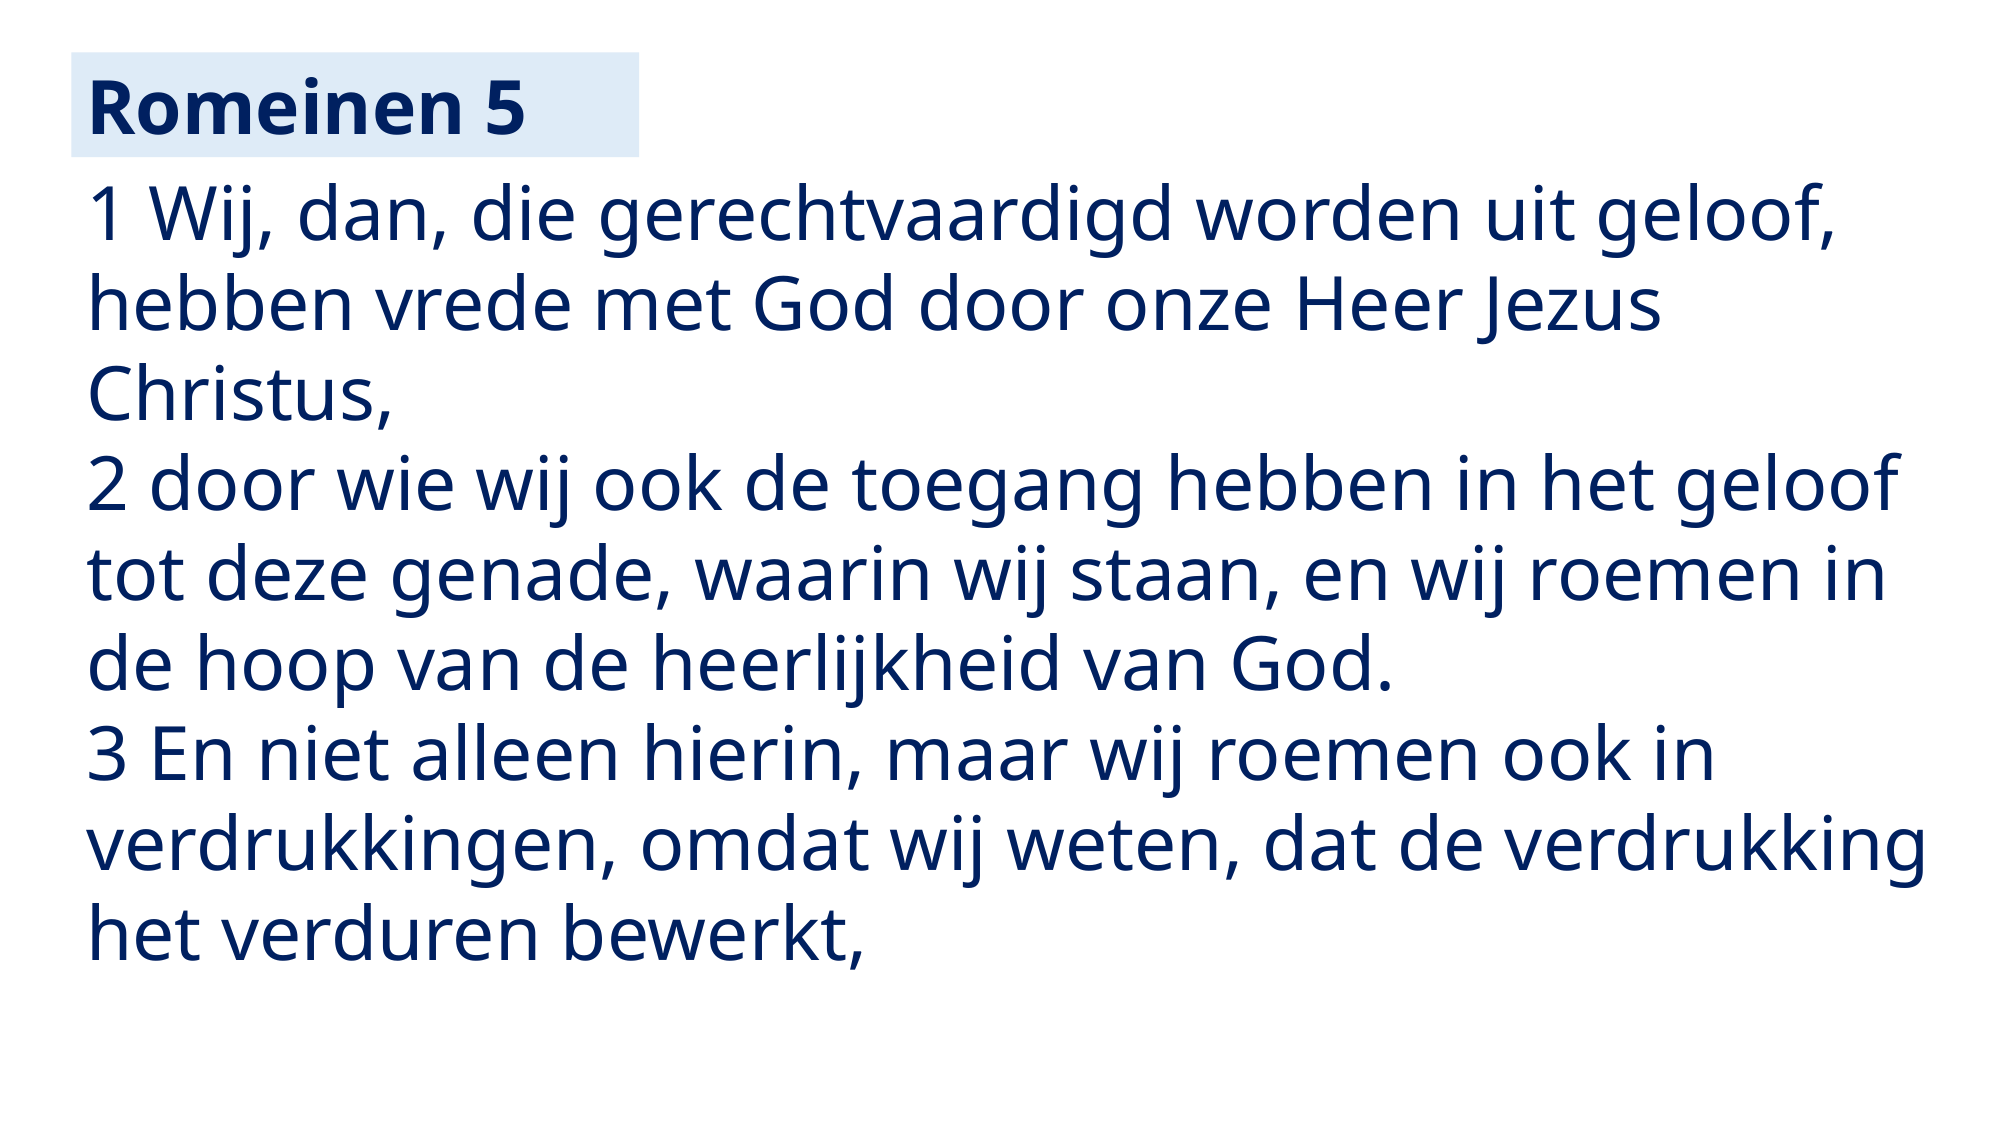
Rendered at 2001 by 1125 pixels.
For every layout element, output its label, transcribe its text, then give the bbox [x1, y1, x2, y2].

text_box Romeinen 5 [71, 52, 640, 158]
text_box 1 Wij, dan, die gerechtvaardigd worden uit geloof, hebben vrede met God door onze Heer Jezus Christus, 2 door wie wij ook de toegang hebben in het geloof tot deze genade, waarin wij staan, en wij roemen in de hoop van de heerlijkheid van God. 3 En niet alleen hierin, maar wij roemen ook in verdrukkingen, omdat wij weten, dat de verdrukking het verduren bewerkt, [71, 158, 1950, 1074]
